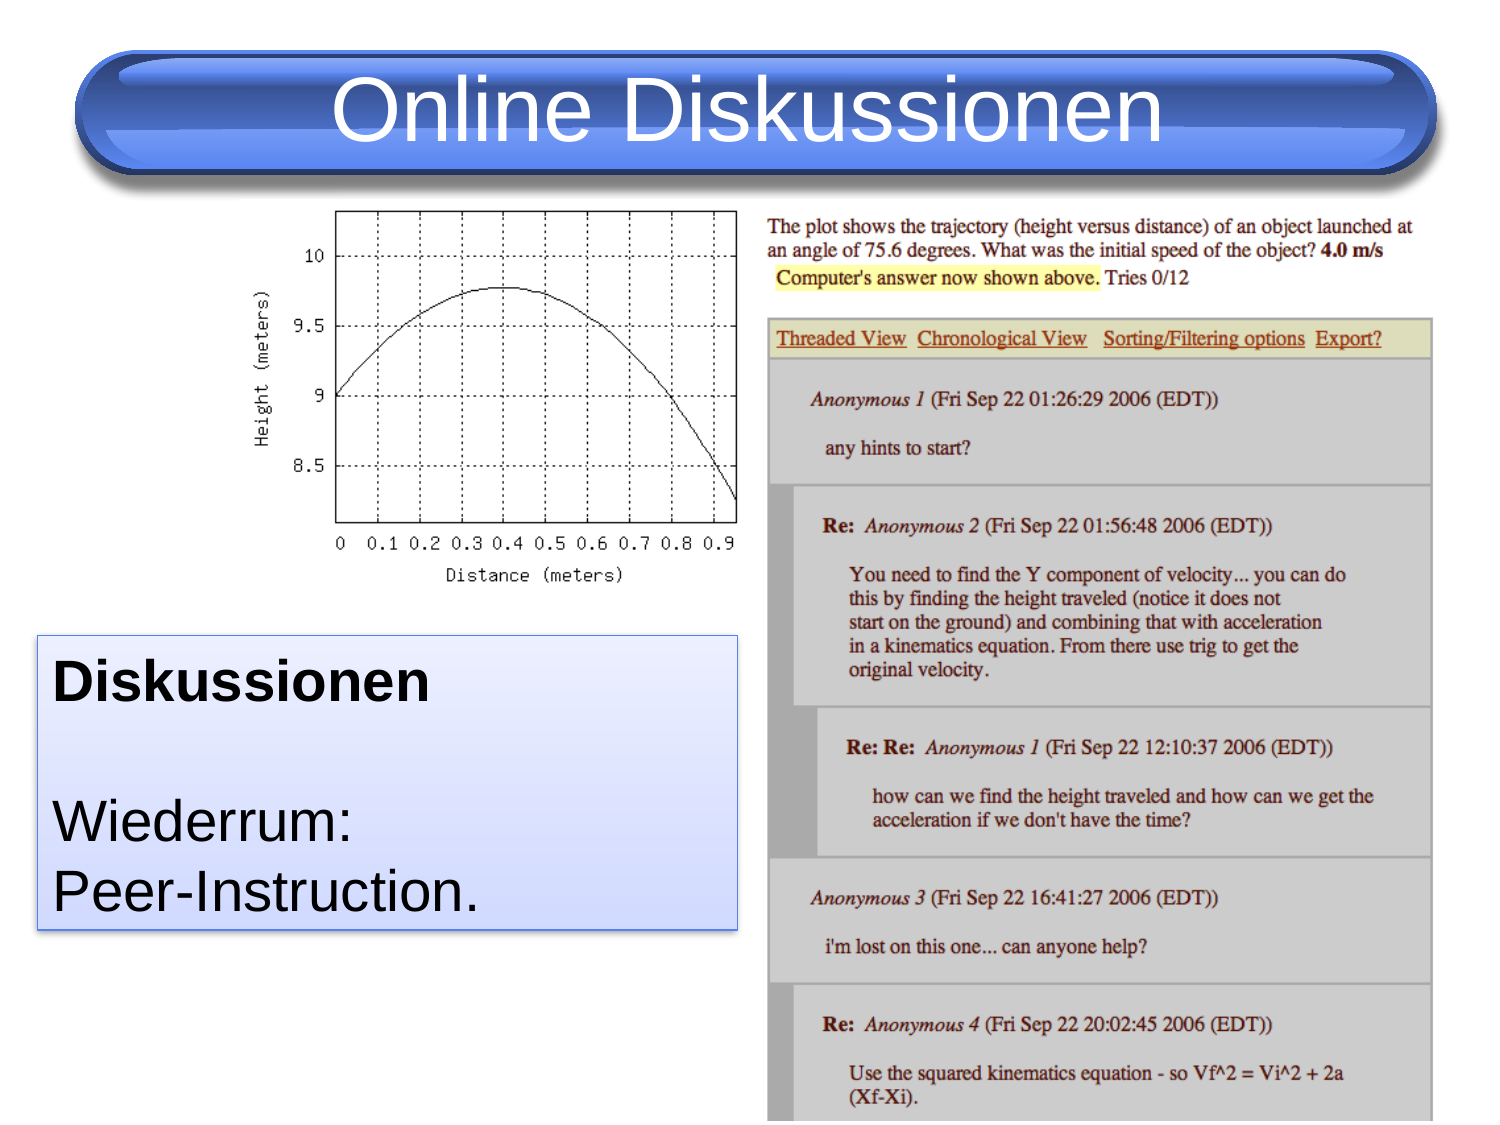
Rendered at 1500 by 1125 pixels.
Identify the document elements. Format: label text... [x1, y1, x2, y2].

picture [239, 199, 1441, 1121]
title Online Diskussionen [112, 60, 1388, 151]
text_box Diskussionen Wiederrum: Peer-Instruction. [37, 635, 234, 931]
